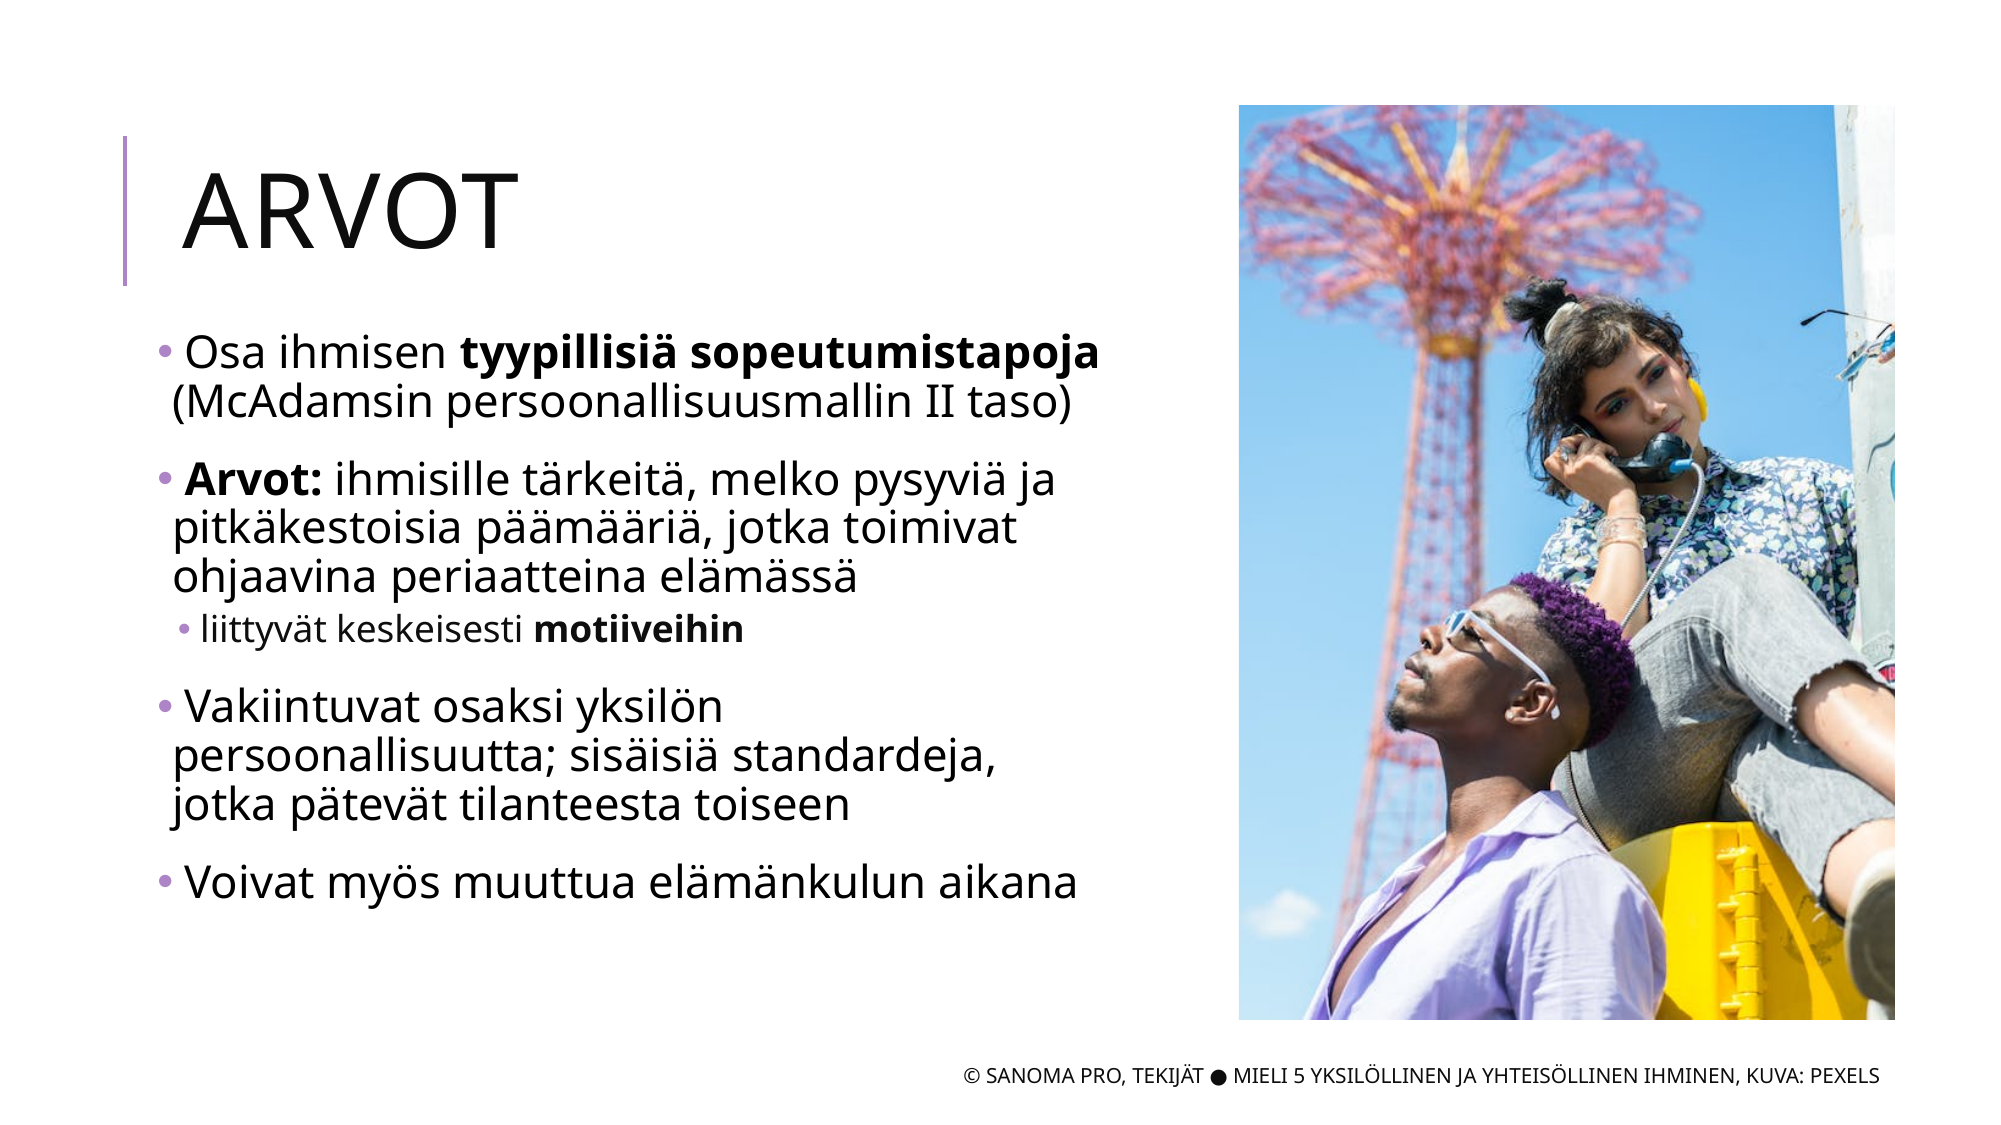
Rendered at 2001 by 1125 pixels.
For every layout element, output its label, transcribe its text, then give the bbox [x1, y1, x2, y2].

picture [1238, 104, 1896, 1021]
footer © SANOMA PRO, TEKIJÄT ● MIELI 5 YKSILÖLLINEN JA YHTEISÖLLINEN IHMINEN, Kuva: Pexels [926, 1053, 1895, 1098]
title arvot [168, 96, 1137, 342]
list Osa ihmisen tyypillisiä sopeutumistapoja (McAdamsin persoonallisuusmallin II taso) Arvot: ihmisille tärkeitä, melko pysyviä ja pitkäkestoisia päämääriä, jotka toimivat ohjaavina periaatteina elämässä liittyvät keskeisesti motiiveihin Vakiintuvat osaksi yksilön persoonallisuutta; sisäisiä standardeja, jotka pätevät tilanteesta toiseen Voivat myös muuttua elämänkulun aikana [149, 321, 1118, 967]
